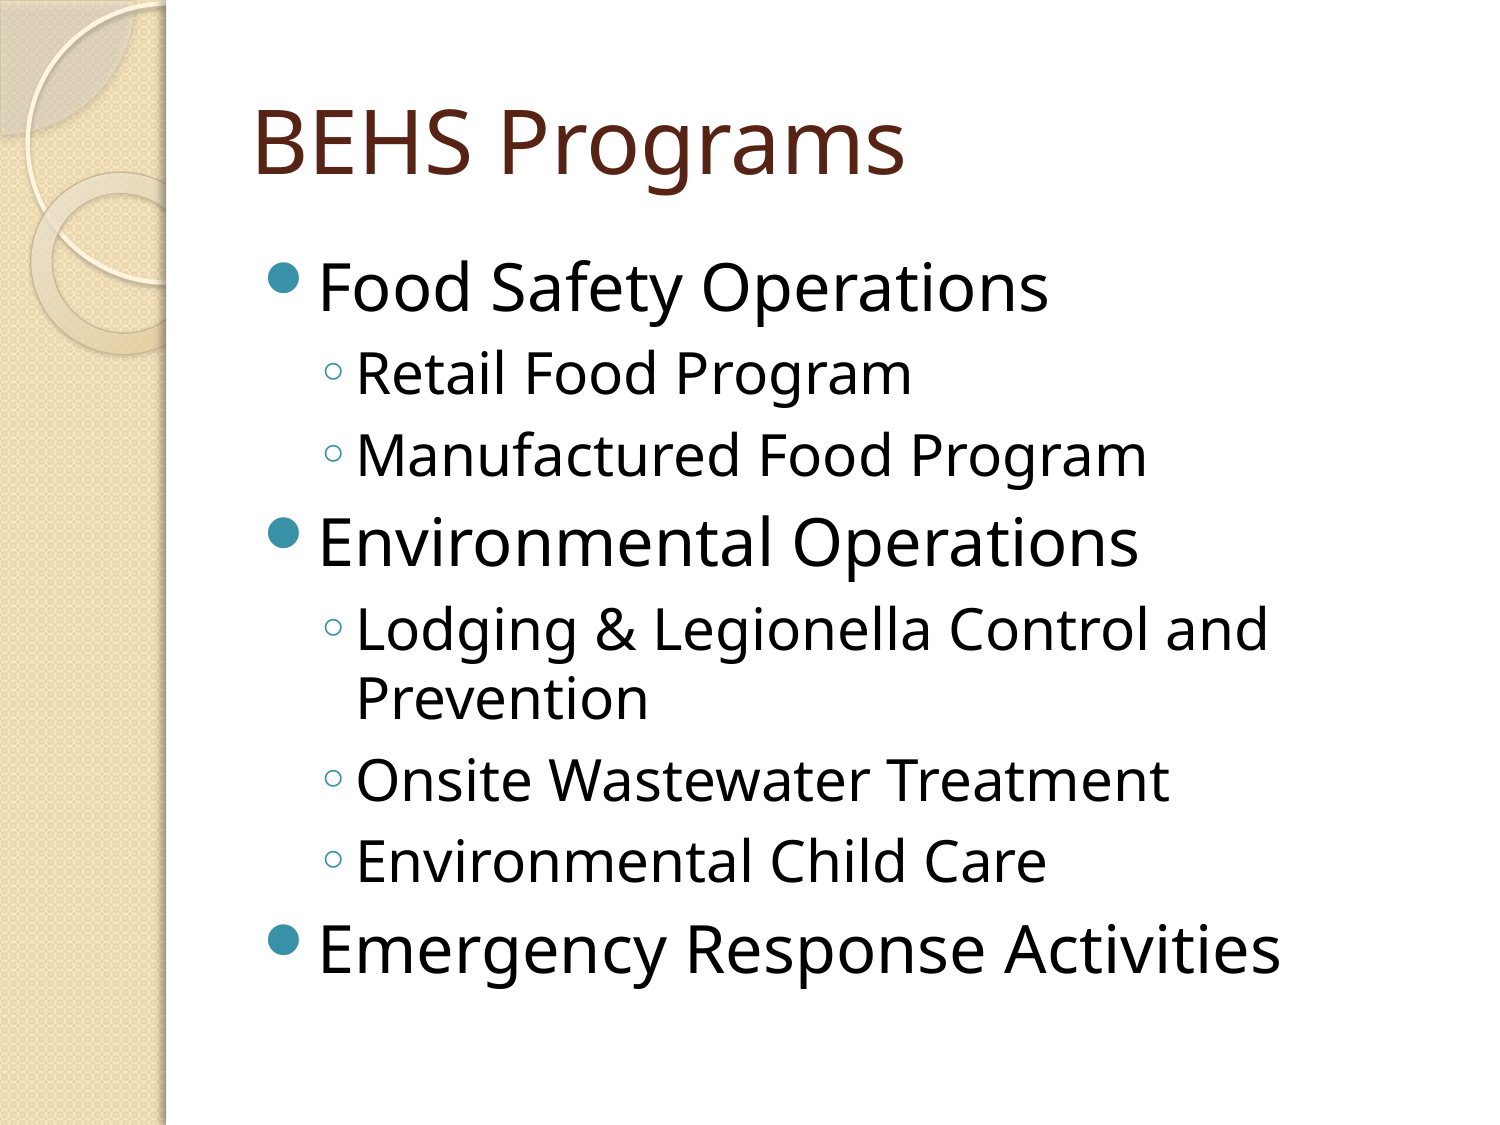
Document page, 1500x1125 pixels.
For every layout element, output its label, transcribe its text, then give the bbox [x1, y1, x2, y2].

list Food Safety Operations Retail Food Program Manufactured Food Program Environmental Operations Lodging & Legionella Control and Prevention Onsite Wastewater Treatment Environmental Child Care Emergency Response Activities [235, 237, 1466, 1025]
title BEHS Programs [235, 45, 1466, 233]
